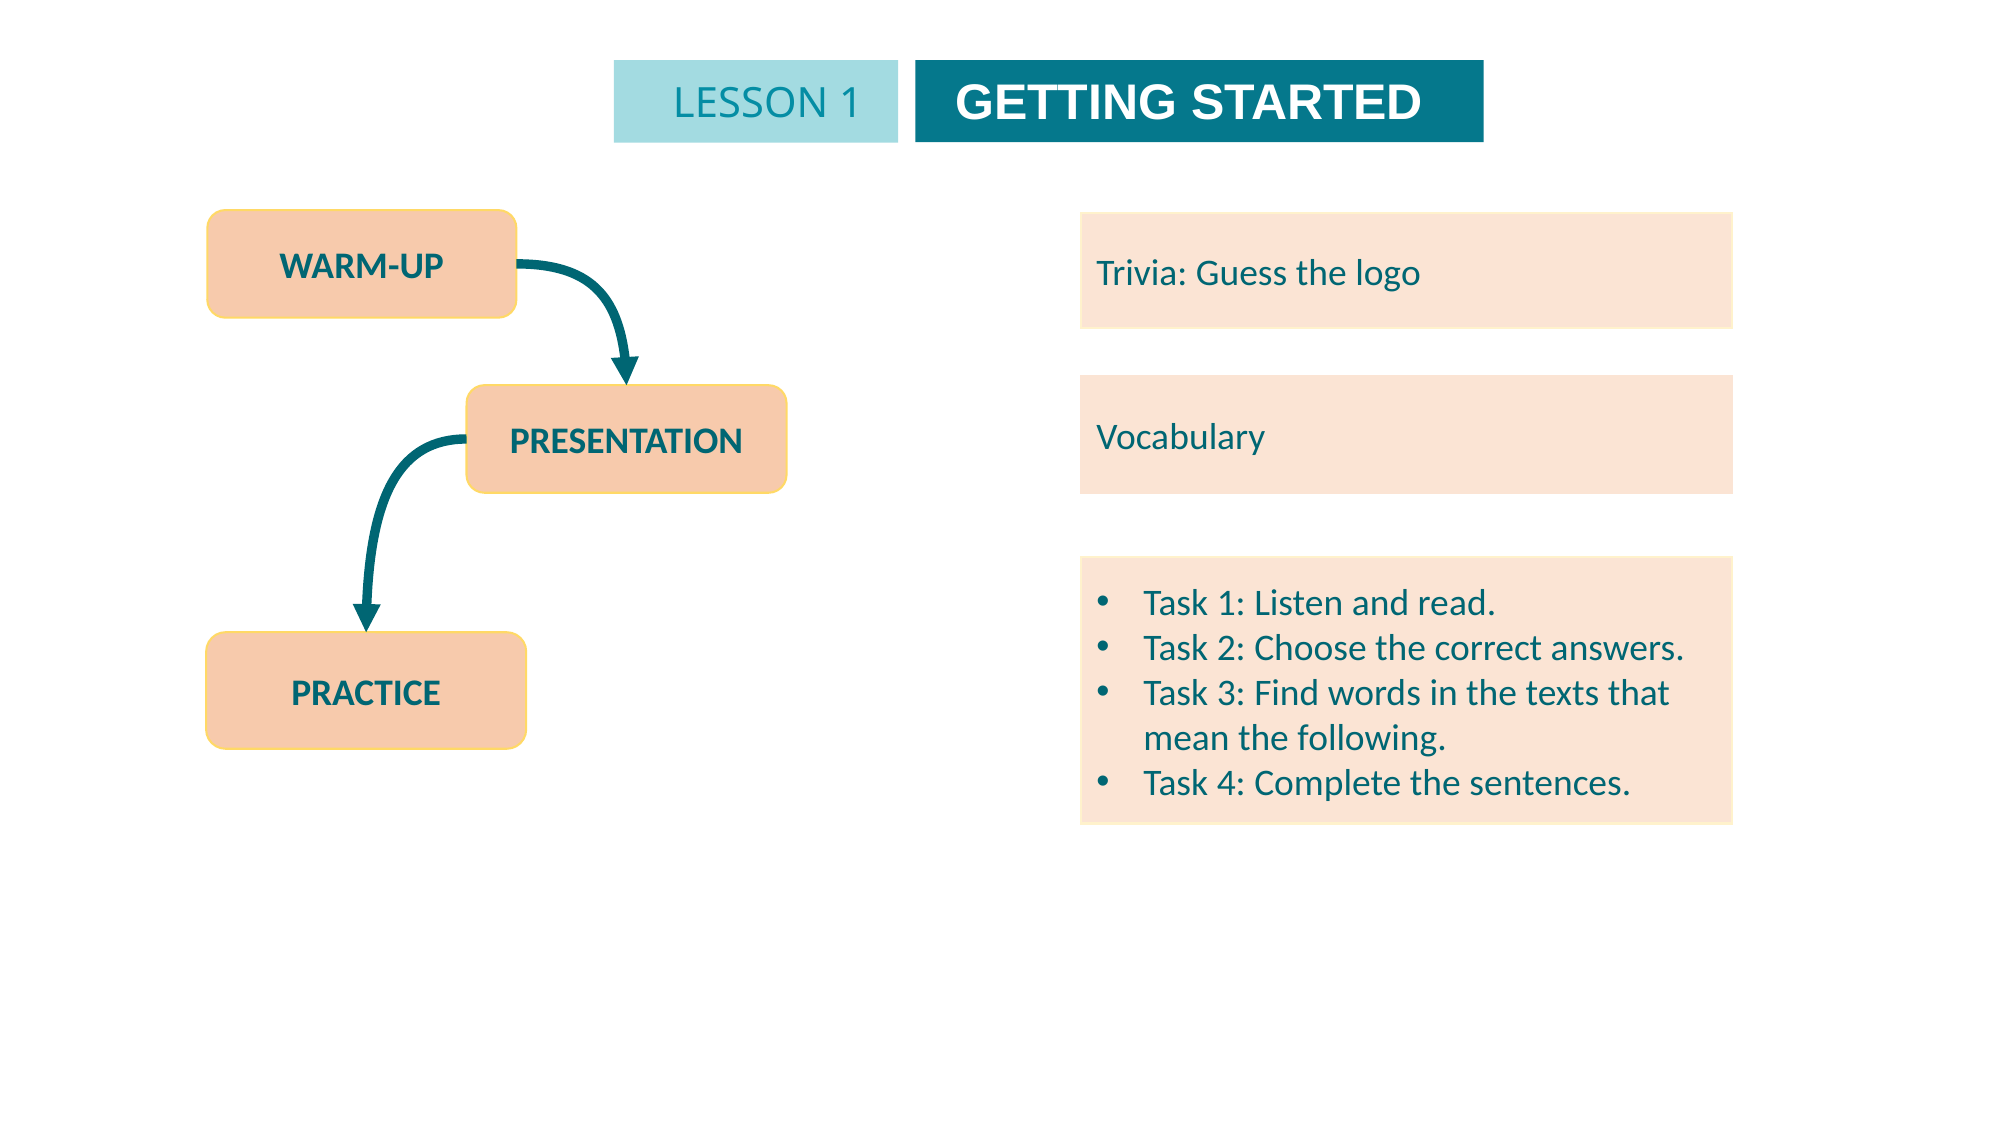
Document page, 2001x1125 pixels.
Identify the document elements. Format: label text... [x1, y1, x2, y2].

text_box [613, 60, 899, 68]
text_box WARM-UP [207, 210, 517, 318]
text_box LESSON 1 [504, 68, 915, 134]
text_box Vocabulary [1081, 376, 1732, 493]
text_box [515, 263, 627, 386]
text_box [365, 438, 467, 633]
text_box PRESENTATION [466, 385, 787, 493]
text_box Trivia: Guess the logo [1081, 213, 1732, 328]
text_box GETTING STARTED [940, 62, 1484, 138]
text_box Task 1: Listen and read. Task 2: Choose the correct answers. Task 3: Find words in the texts that mean the following. Task 4: Complete the sentences. [1081, 557, 1732, 824]
text_box [915, 60, 1484, 143]
text_box [613, 134, 899, 143]
text_box PRACTICE [206, 632, 527, 749]
